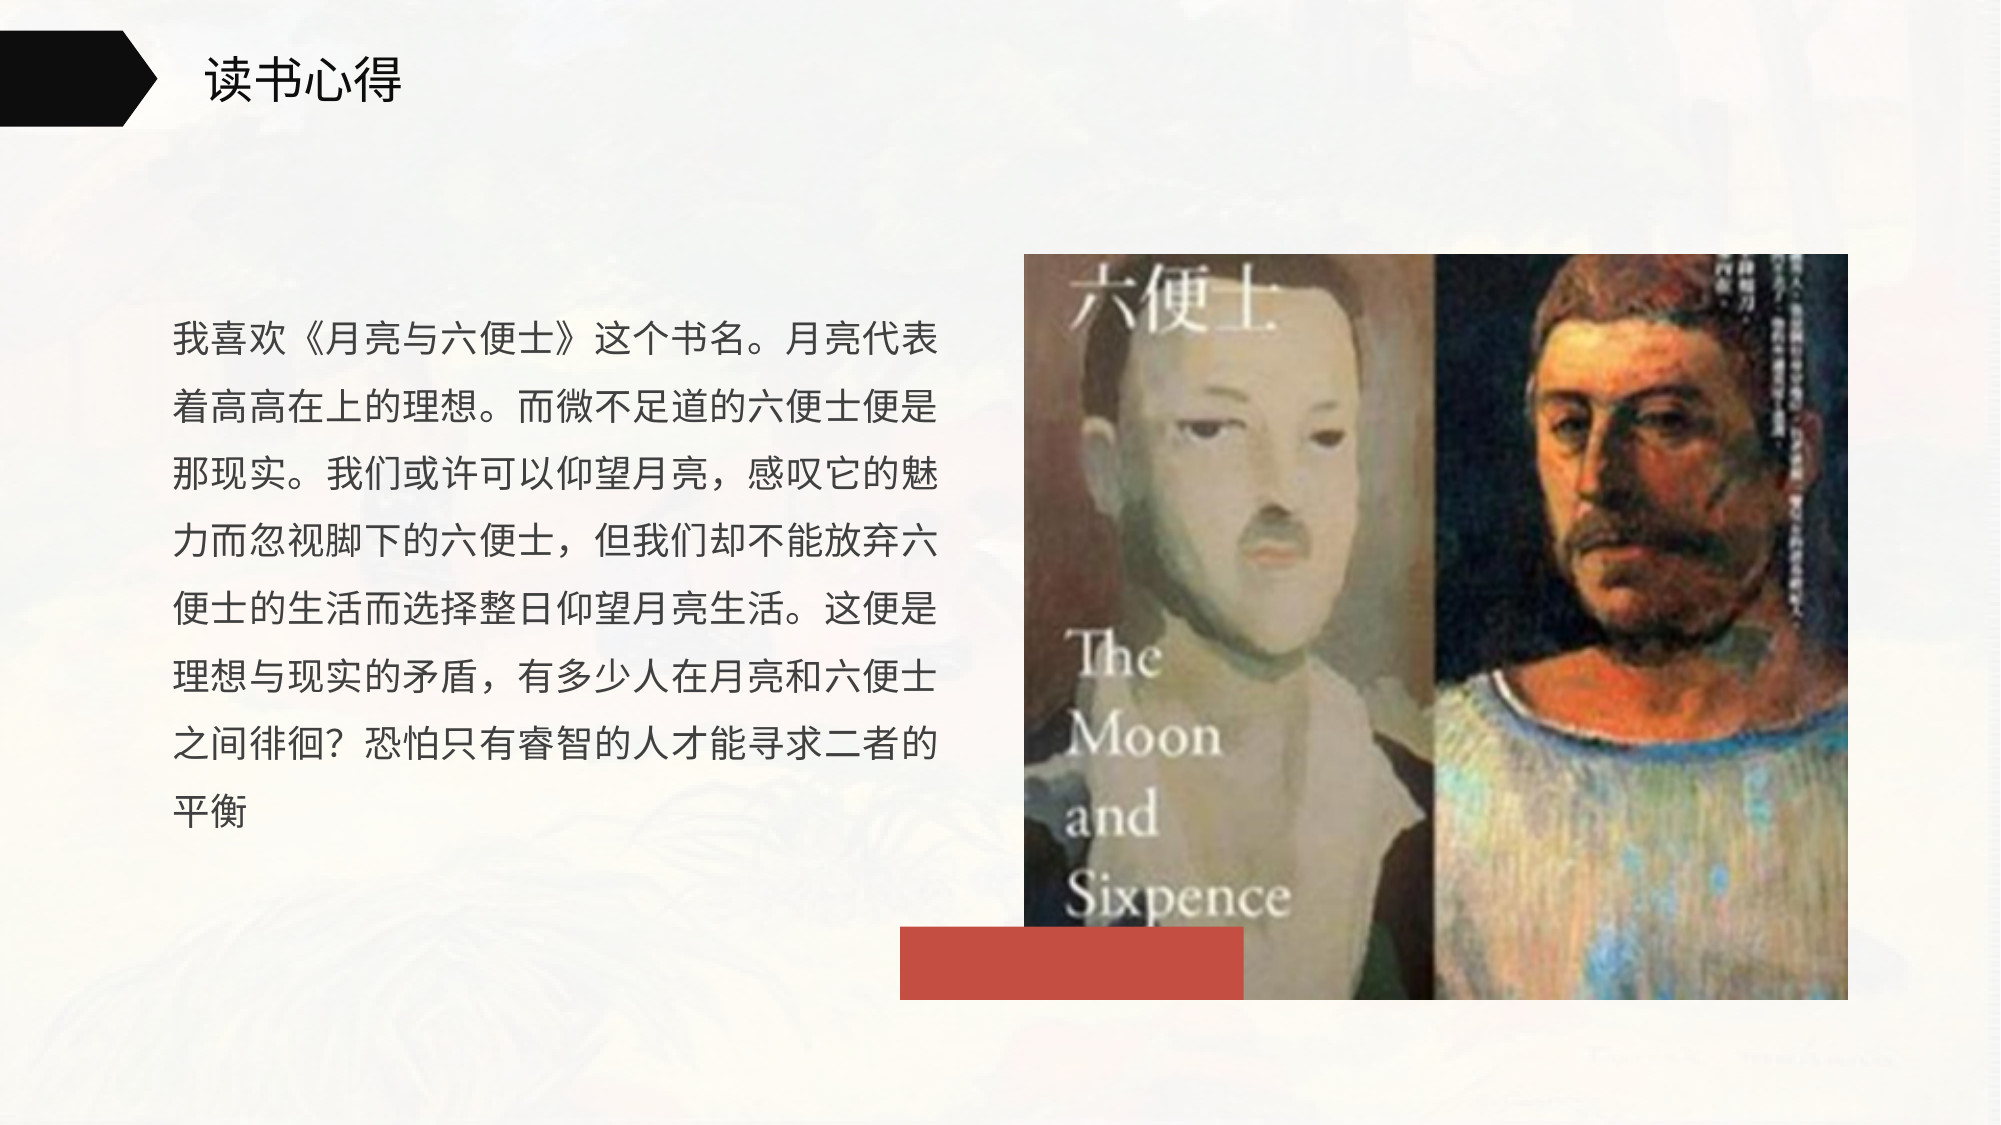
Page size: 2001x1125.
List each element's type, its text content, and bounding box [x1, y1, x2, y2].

picture [0, 0, 2001, 1125]
text_box 我喜欢《月亮与六便士》这个书名。月亮代表着高高在上的理想。而微不足道的六便士便是那现实。我们或许可以仰望月亮，感叹它的魅力而忽视脚下的六便士，但我们却不能放弃六便士的生活而选择整日仰望月亮生活。这便是理想与现实的矛盾，有多少人在月亮和六便士之间徘徊？恐怕只有睿智的人才能寻求二者的平衡 [157, 285, 954, 840]
text_box [0, 29, 159, 128]
text_box 读书心得 [188, 22, 1969, 136]
text_box [899, 925, 1024, 1001]
